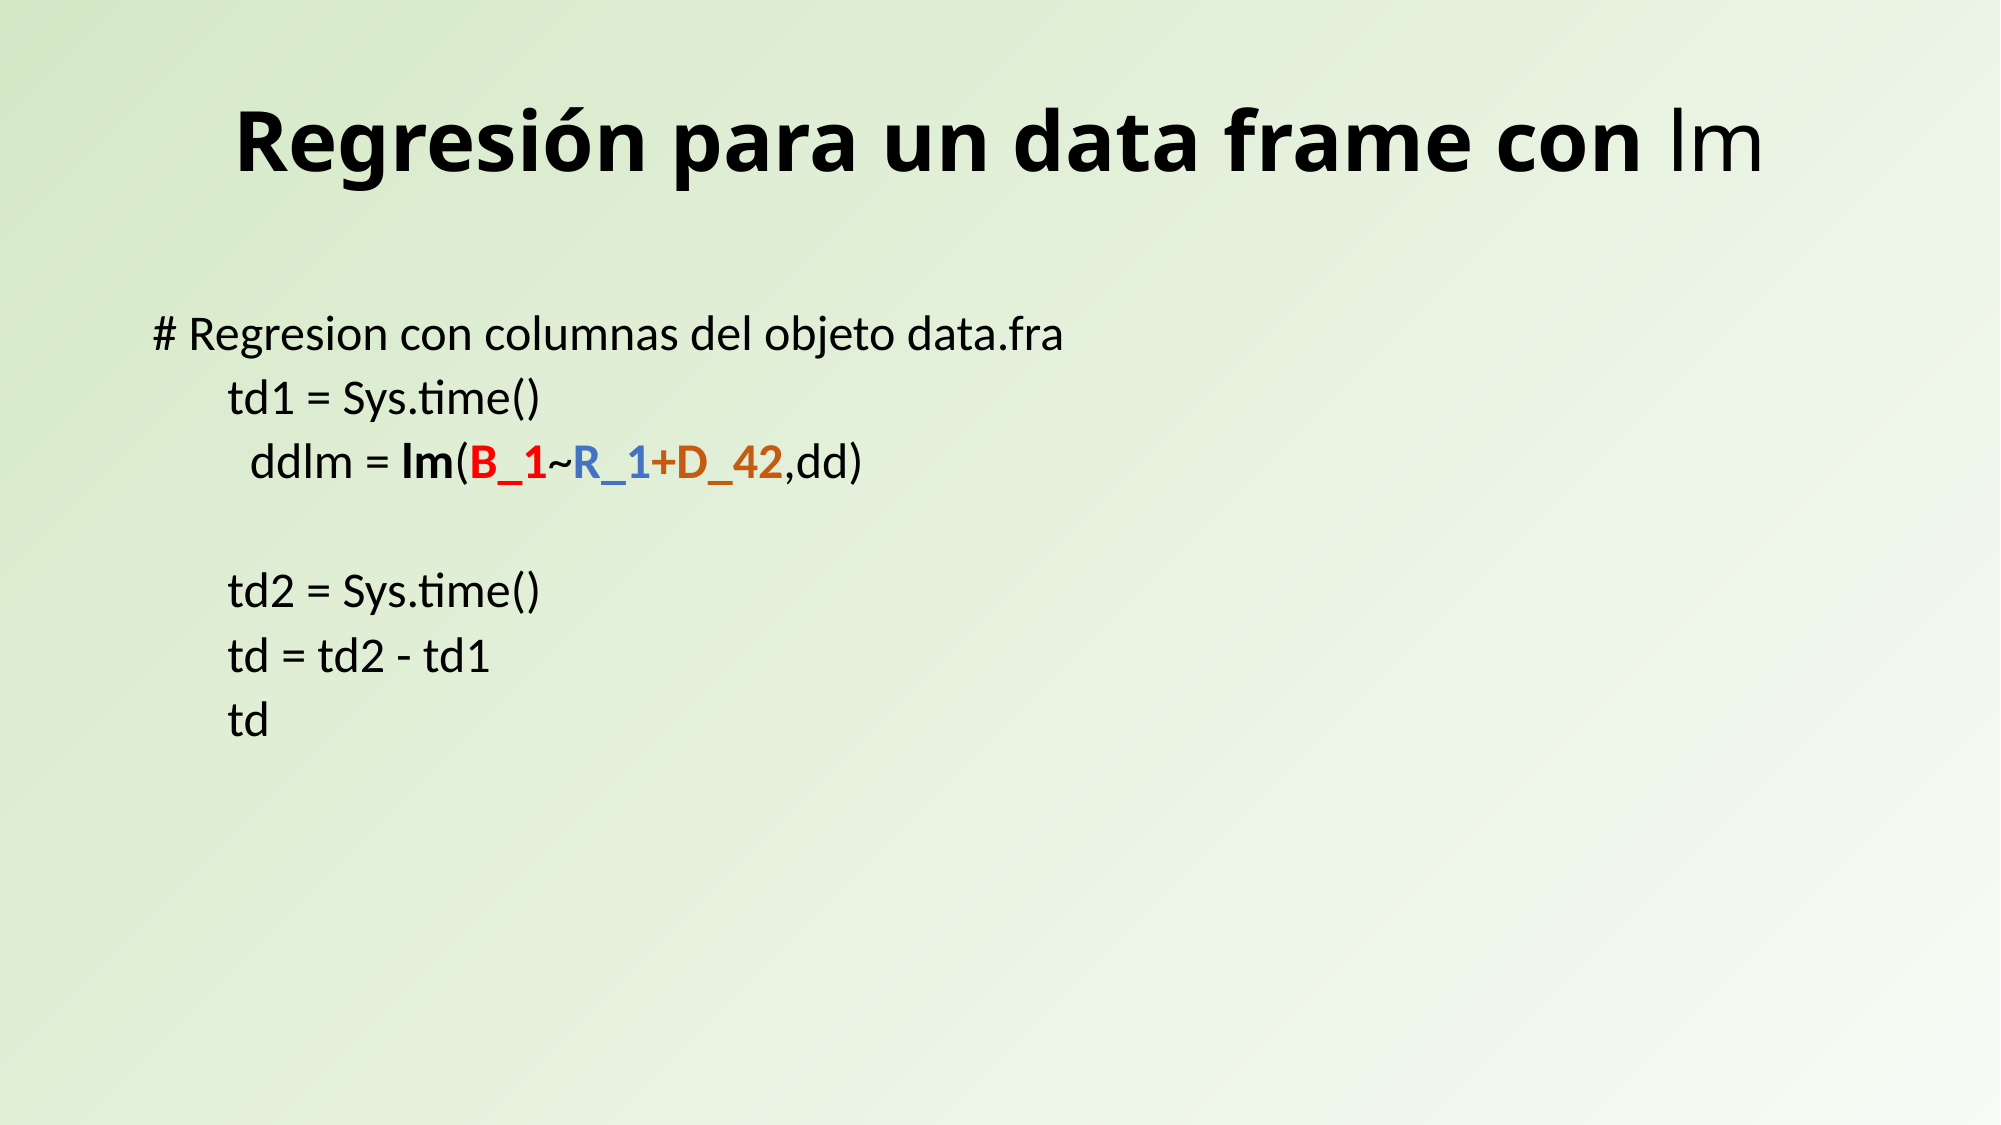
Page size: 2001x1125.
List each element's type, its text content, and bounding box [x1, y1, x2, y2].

list # Regresion con columnas del objeto data.fra td1 = Sys.time() ddlm = lm(B_1~R_1+D_42,dd) td2 = Sys.time() td = td2 - td1 td [137, 299, 1863, 1014]
title Regresión para un data frame con lm [137, 59, 1863, 229]
